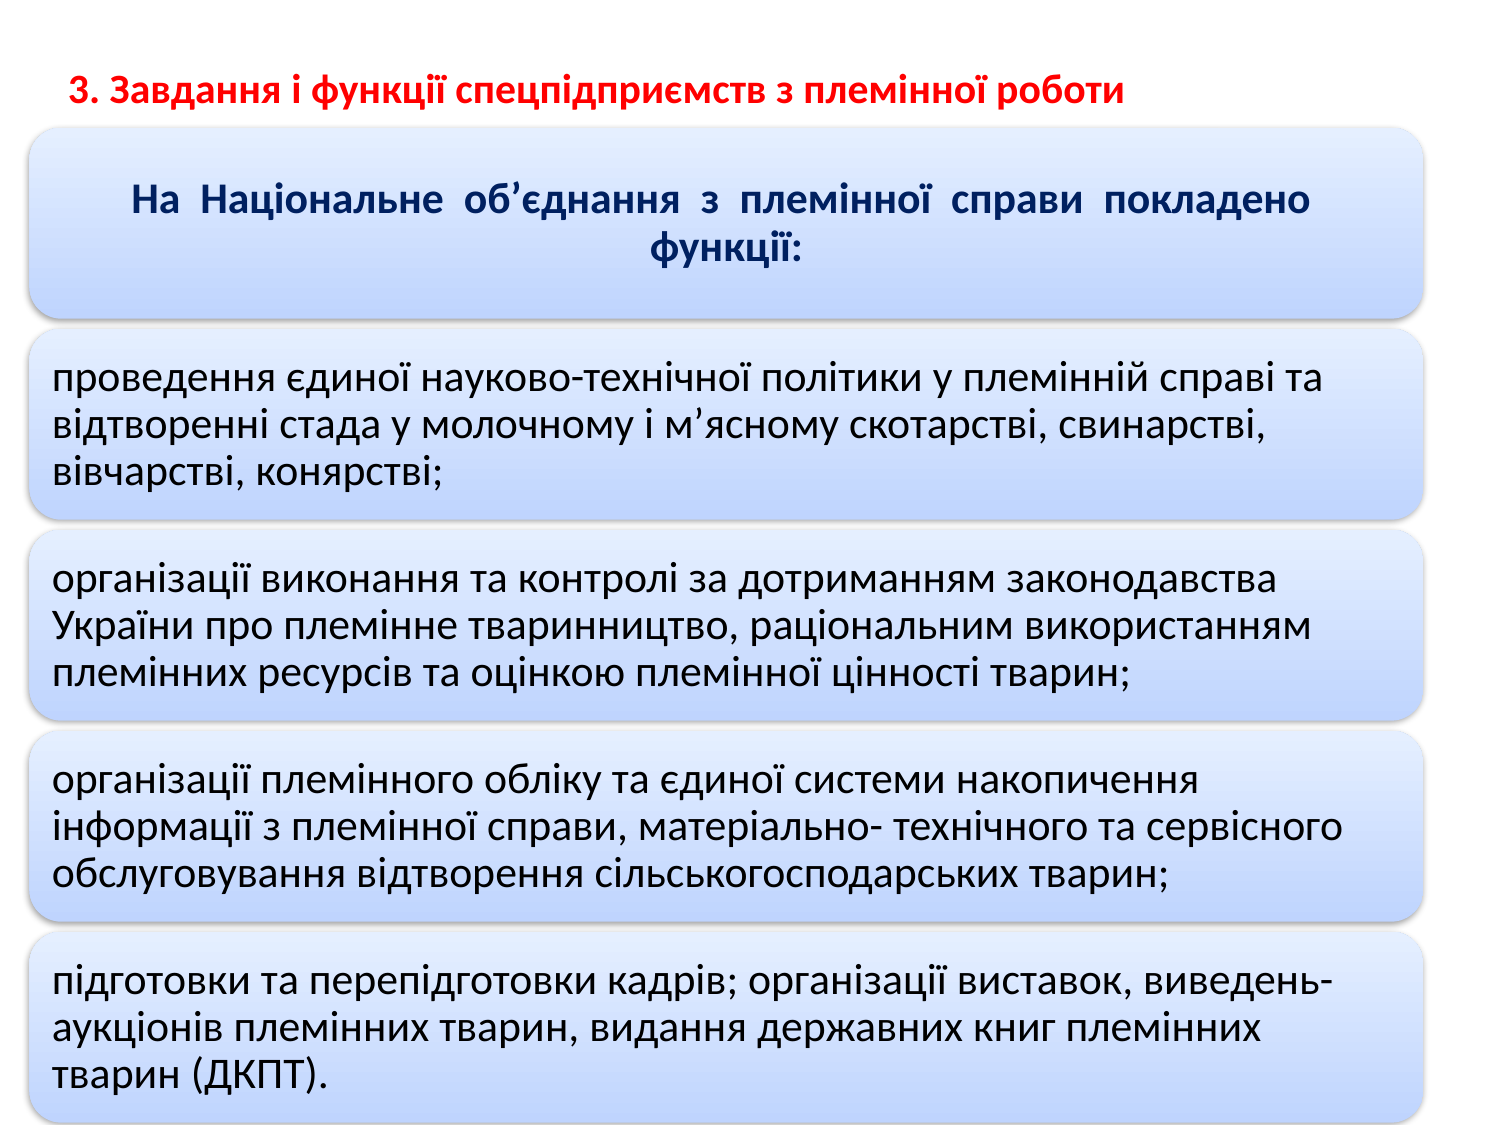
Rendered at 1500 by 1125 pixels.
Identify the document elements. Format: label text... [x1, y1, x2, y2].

text_box 3. Завдання і функції спецпідприємств з племінної роботи [53, 54, 1436, 120]
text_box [29, 125, 1424, 1125]
